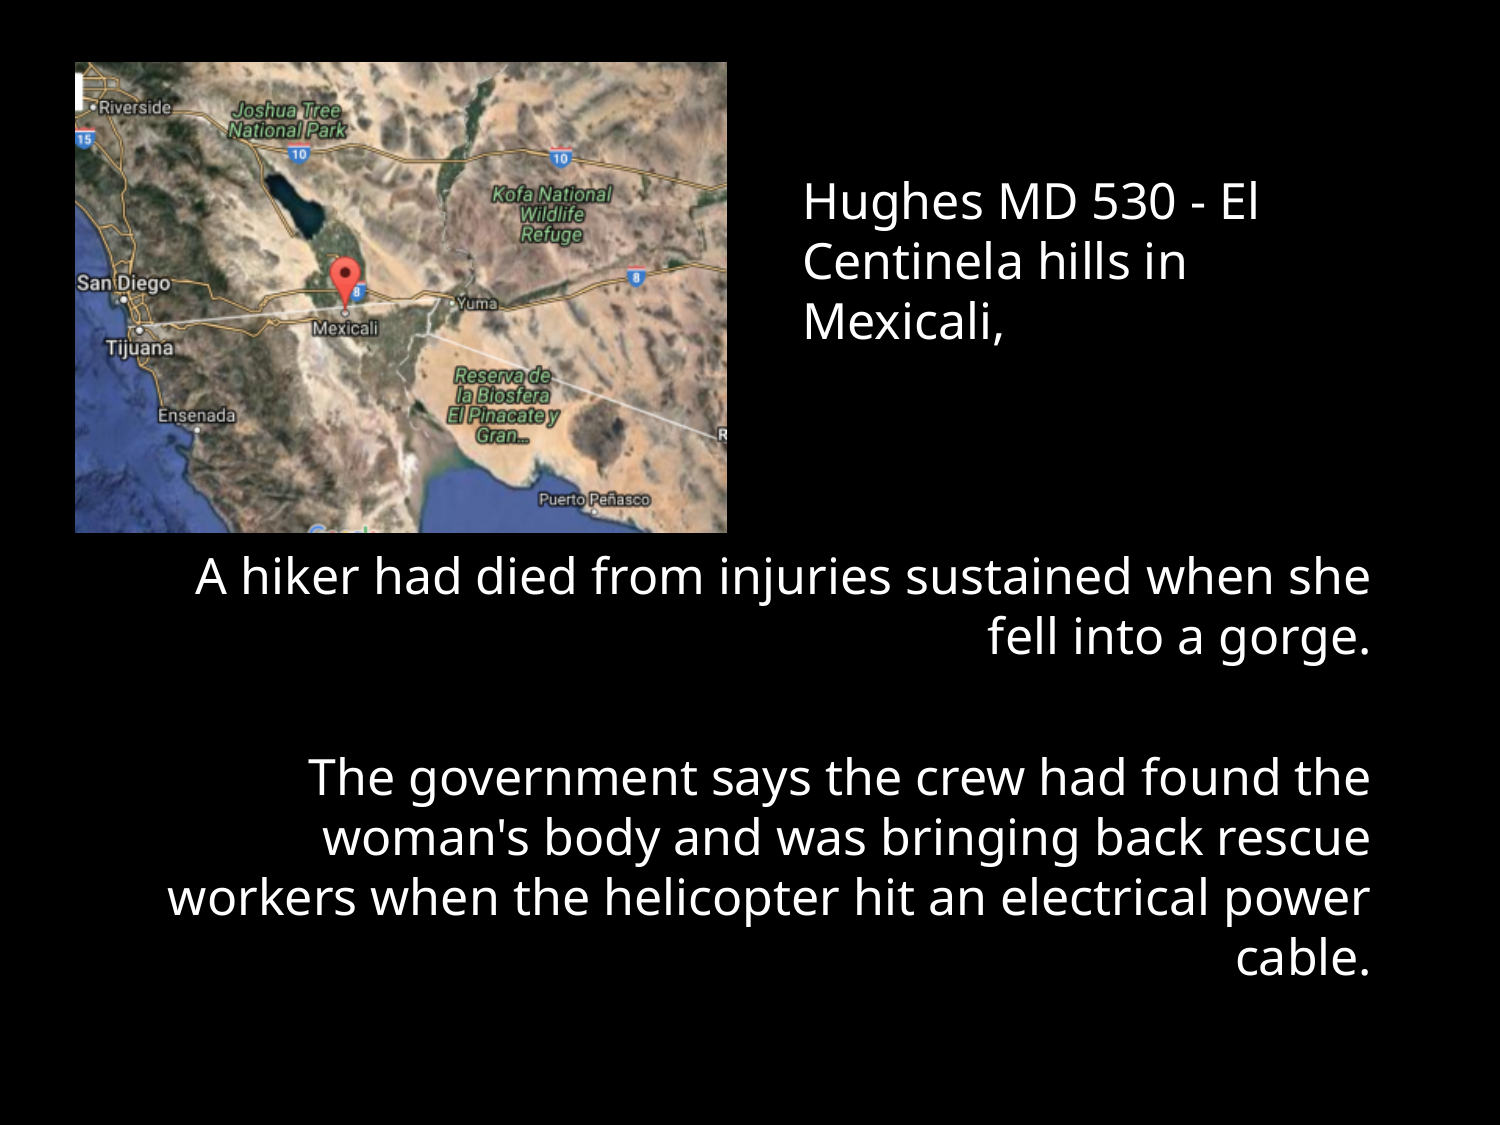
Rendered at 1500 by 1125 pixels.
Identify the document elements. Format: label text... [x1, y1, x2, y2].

text_box Hughes MD 530 - El Centinela hills in Mexicali, [787, 162, 1350, 418]
picture [74, 62, 728, 534]
list A hiker had died from injuries sustained when she fell into a gorge. The government says the crew had found the woman's body and was bringing back rescue workers when the helicopter hit an electrical power cable. [112, 537, 1388, 1000]
